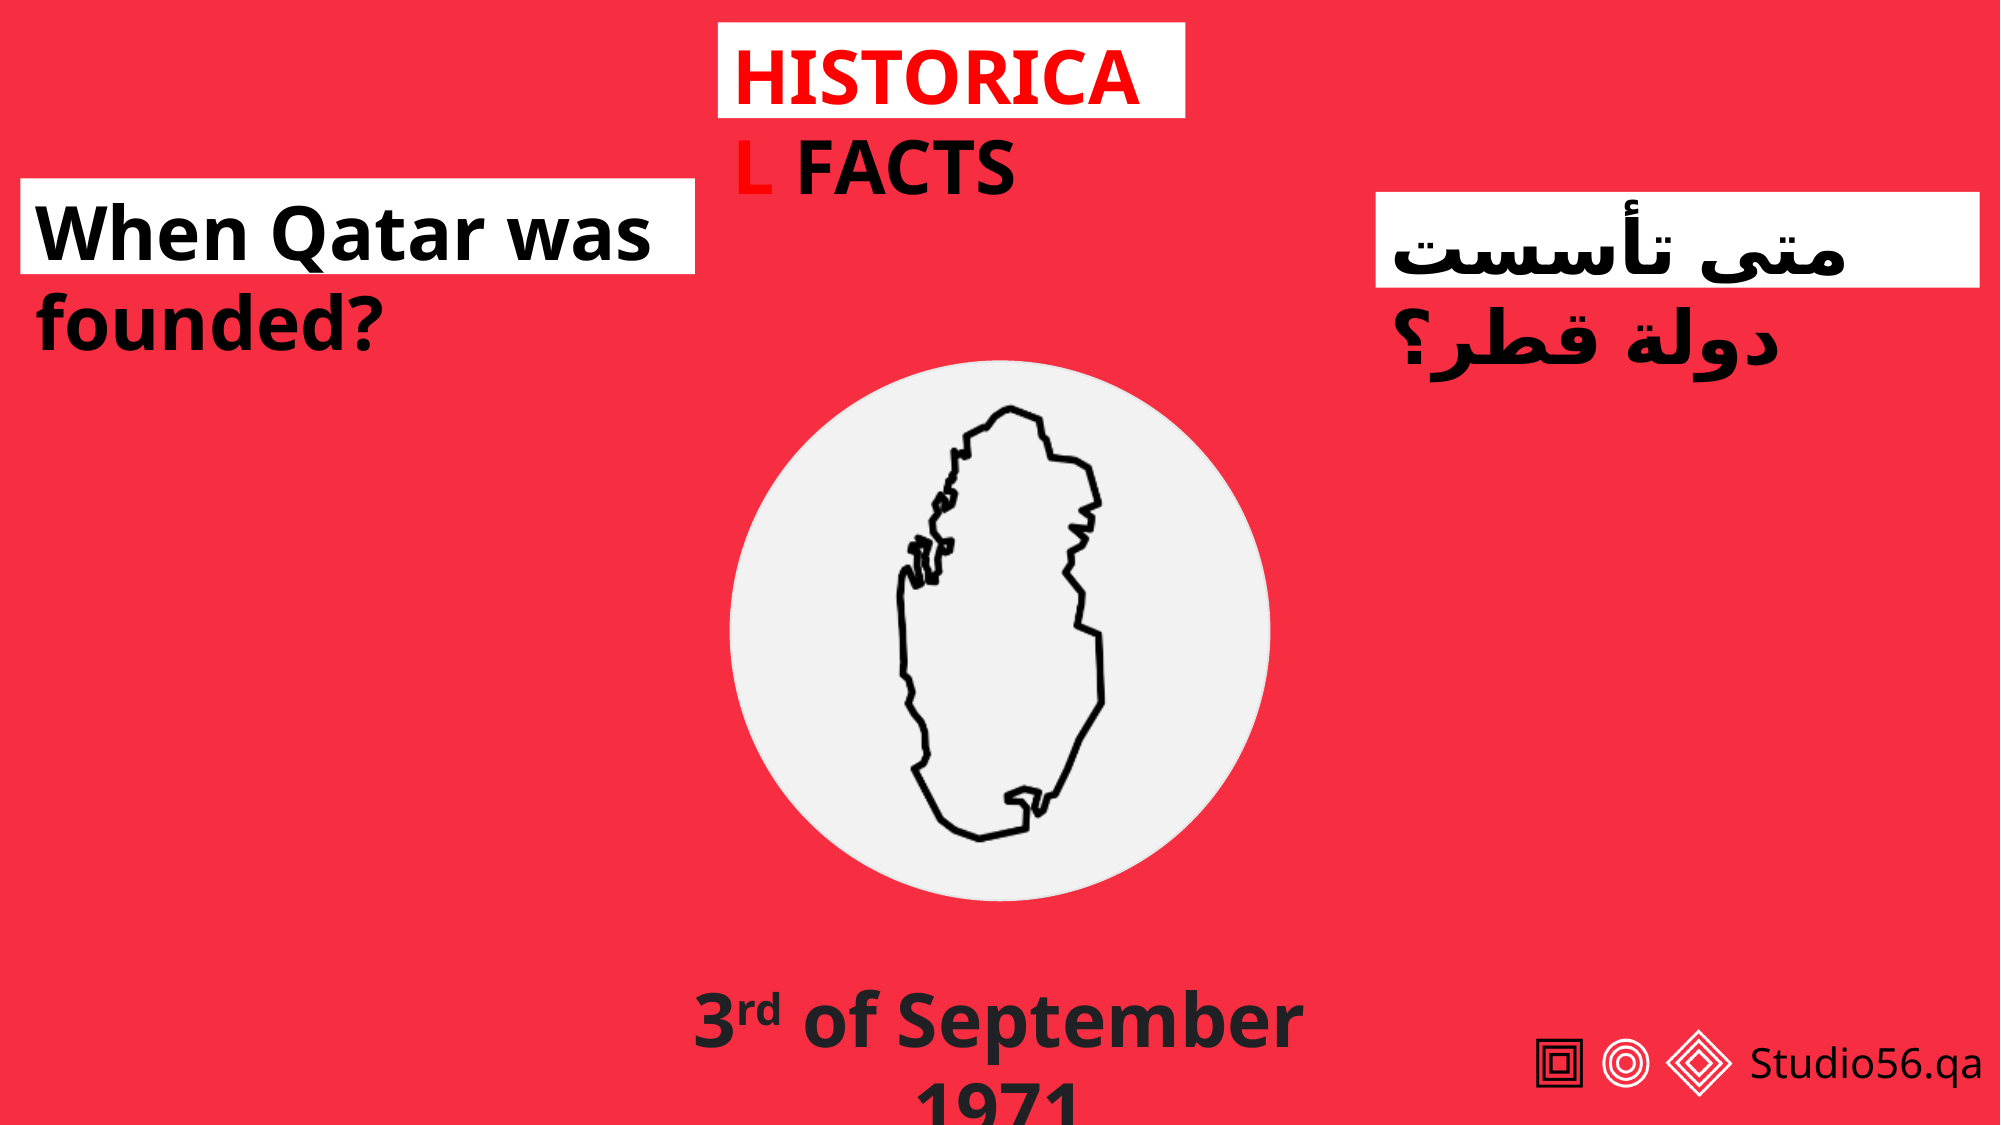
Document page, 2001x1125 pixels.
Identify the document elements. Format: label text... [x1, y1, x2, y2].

text_box متى تأسست دولة قطر؟ [1375, 191, 1980, 288]
text_box [0, 0, 2000, 1125]
text_box 3rd of September 1971 [594, 965, 1406, 1062]
picture [717, 381, 1285, 855]
text_box [848, 855, 1152, 902]
text_box HISTORICAL FACTS [717, 22, 1186, 119]
text_box [896, 360, 1104, 381]
text_box Studio56.qa [1750, 1029, 1999, 1094]
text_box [1533, 1029, 1750, 1100]
text_box When Qatar was founded? [20, 178, 695, 275]
